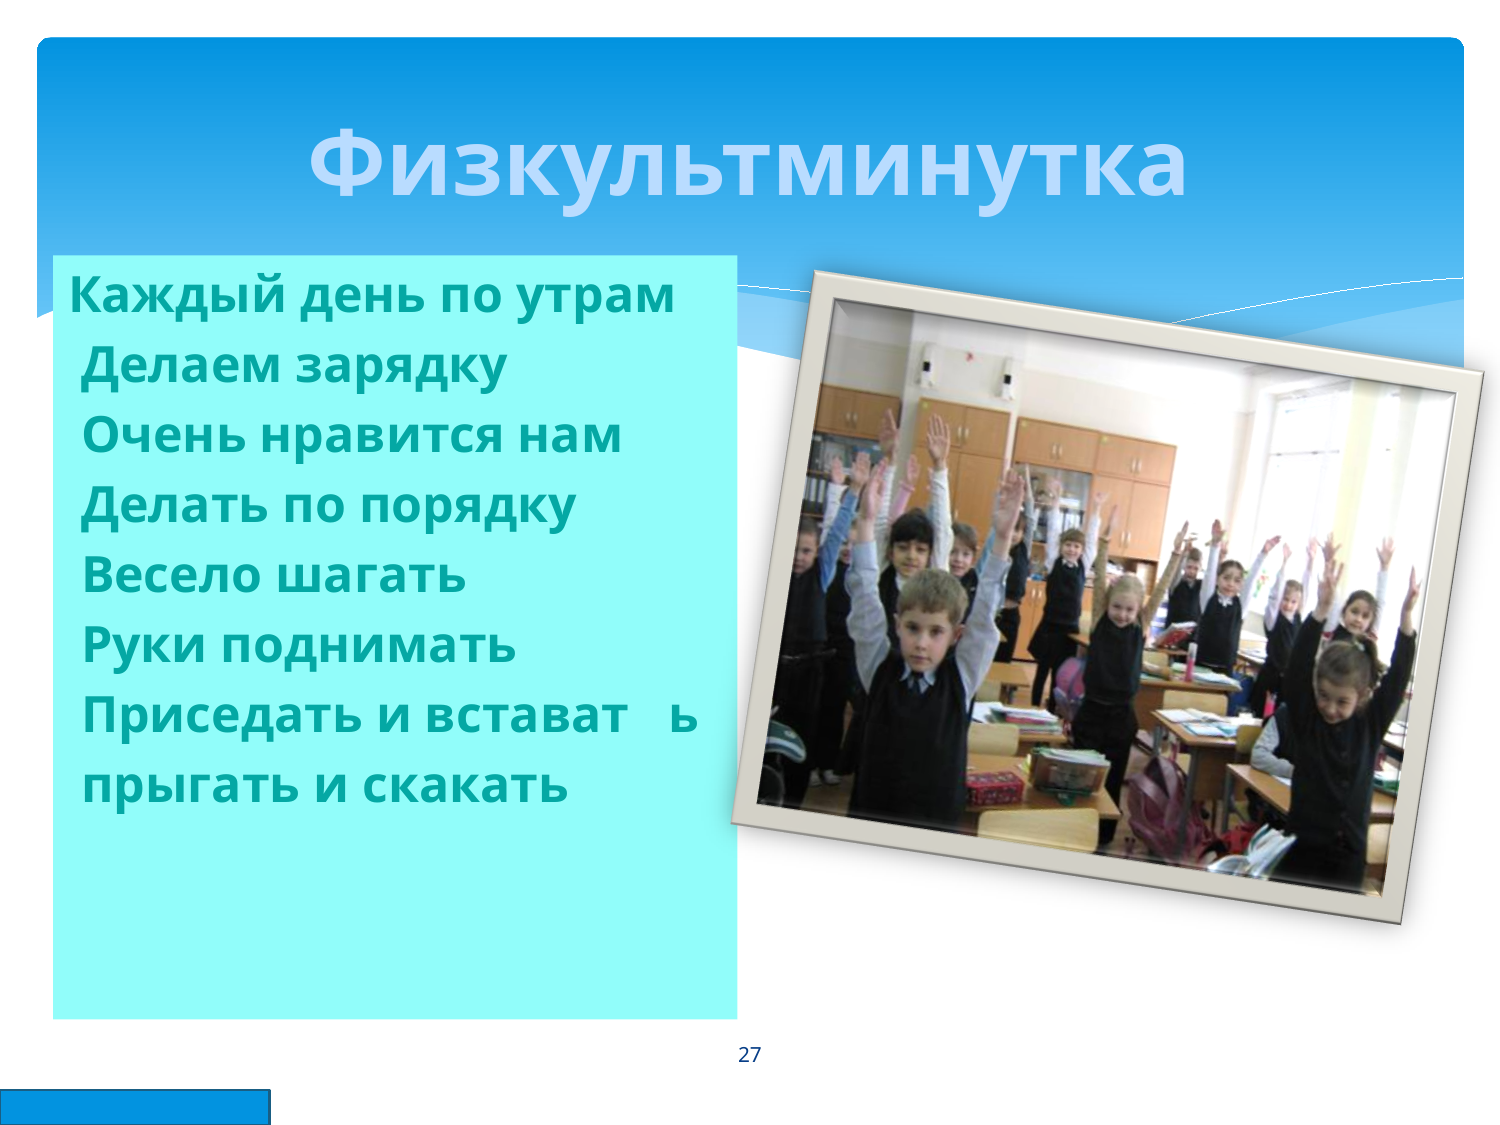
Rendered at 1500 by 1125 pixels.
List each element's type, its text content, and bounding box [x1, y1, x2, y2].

title Физкультминутка [75, 55, 1425, 255]
text_box [0, 1089, 271, 1125]
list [688, 227, 1500, 967]
slide_number 27 [654, 1025, 846, 1086]
list Каждый день по утрам Делаем зарядку Очень нравится нам Делать по порядку Весело шагать Руки поднимать Приседать и встават ь прыгать и скакать [53, 255, 738, 1020]
